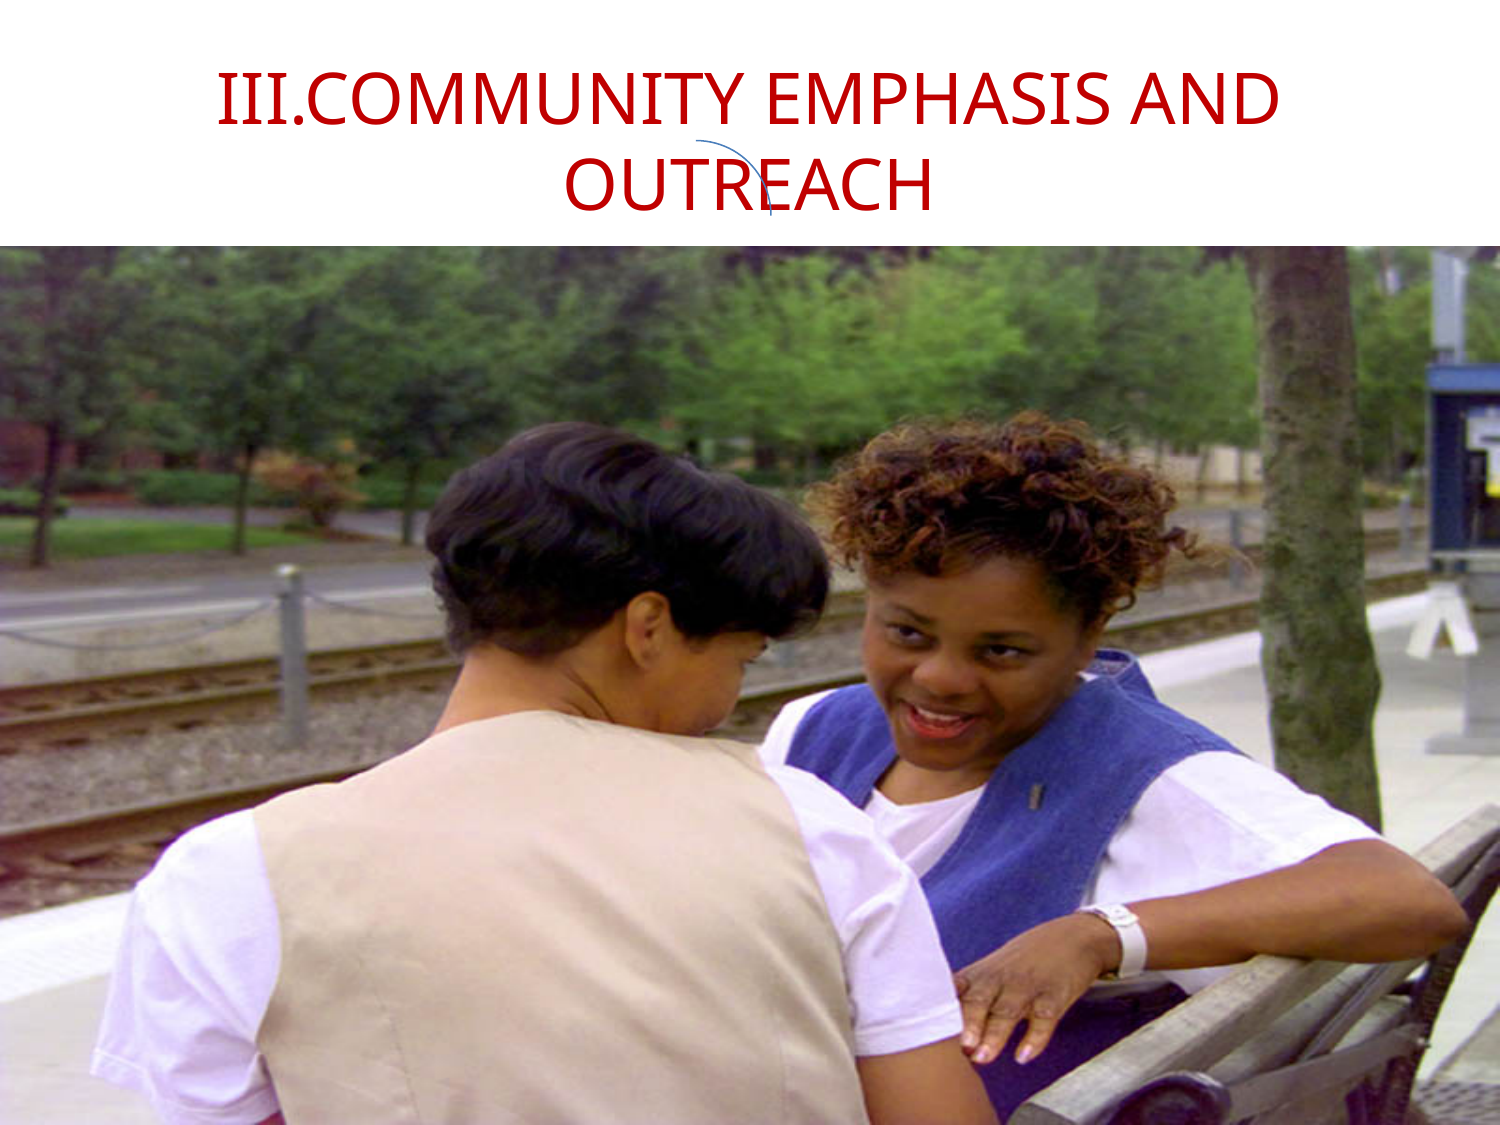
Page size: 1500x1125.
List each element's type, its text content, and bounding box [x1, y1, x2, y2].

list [0, 245, 1500, 1125]
title III.COMMUNITY EMPHASIS AND OUTREACH [75, 45, 1425, 233]
text_box [695, 139, 772, 216]
